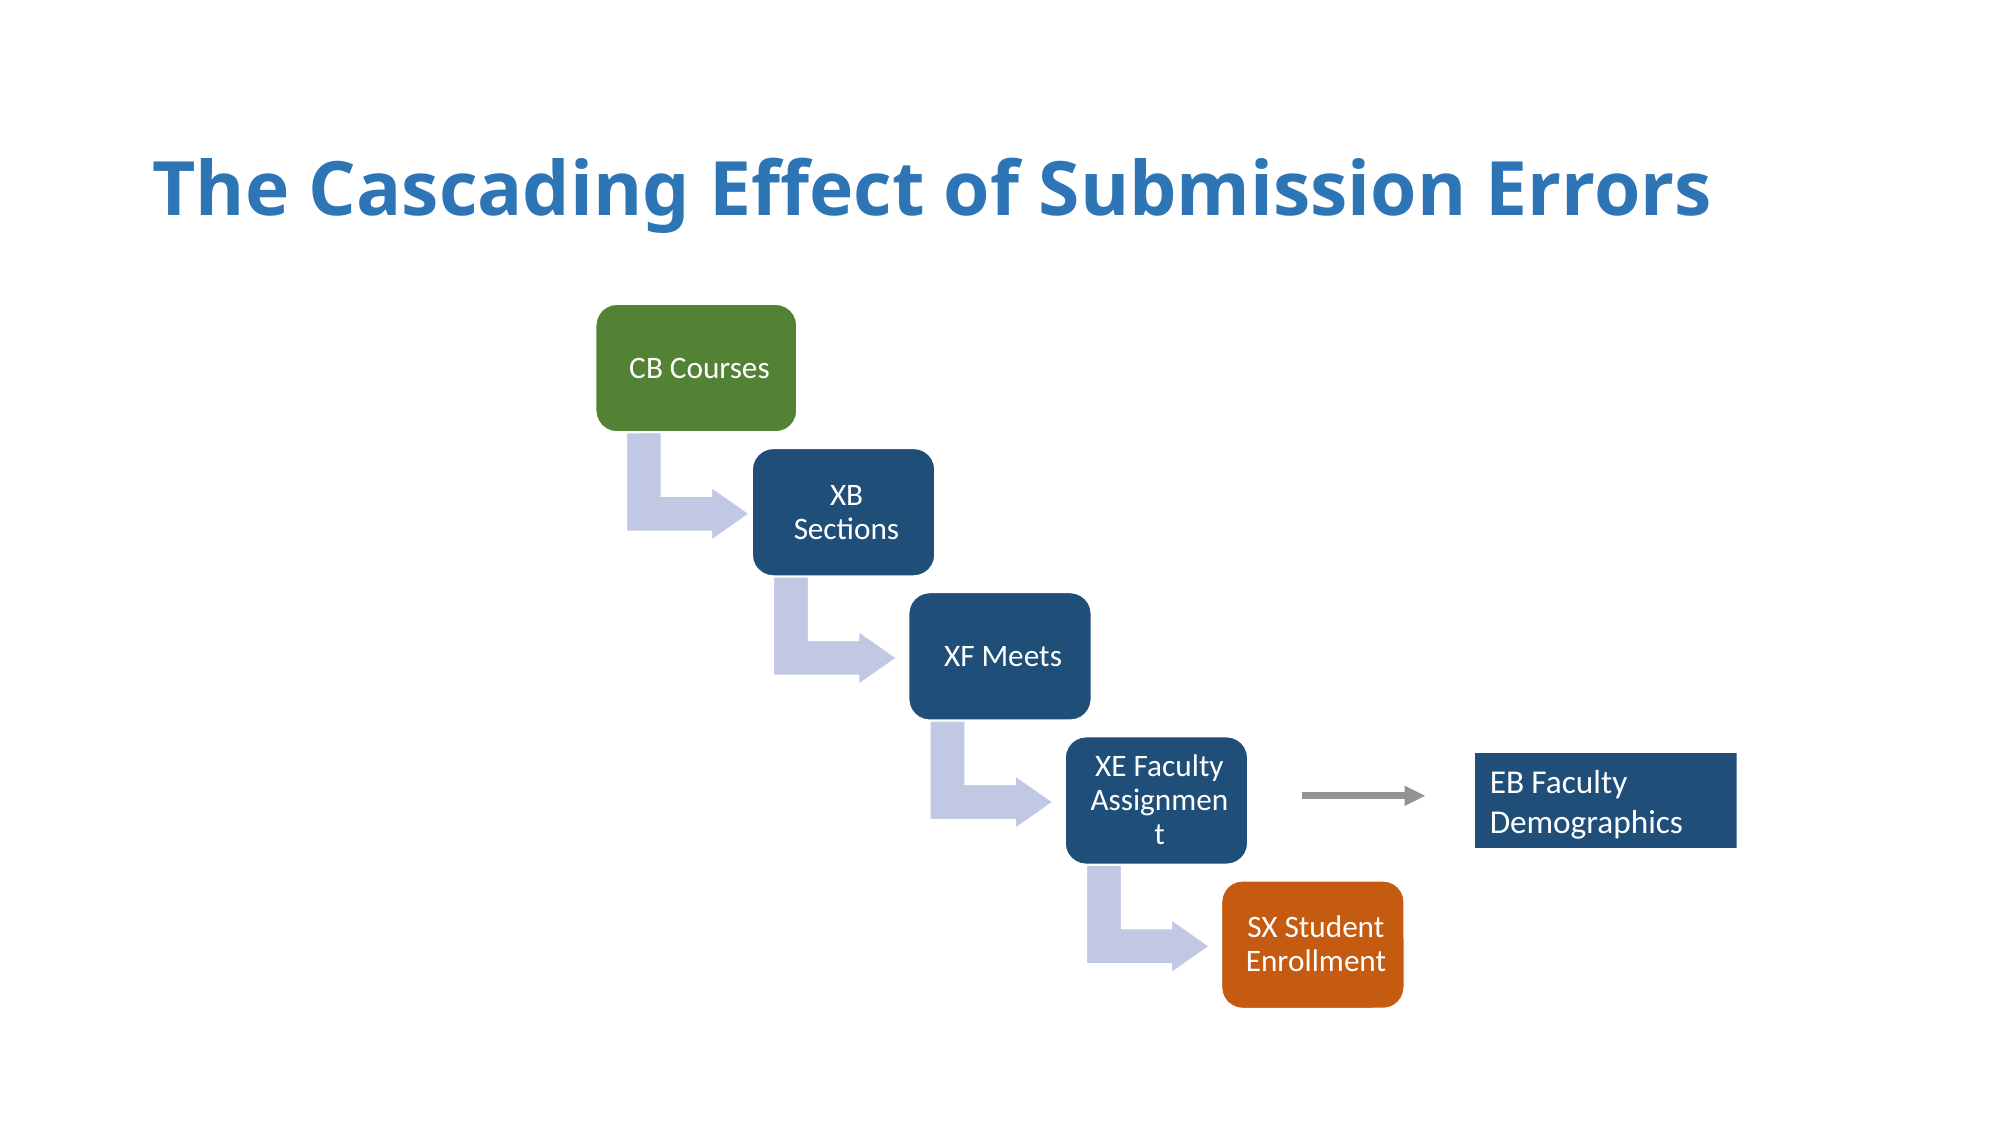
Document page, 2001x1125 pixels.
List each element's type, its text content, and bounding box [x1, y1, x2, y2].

title The Cascading Effect of Submission Errors [137, 82, 1863, 299]
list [137, 299, 1863, 1014]
